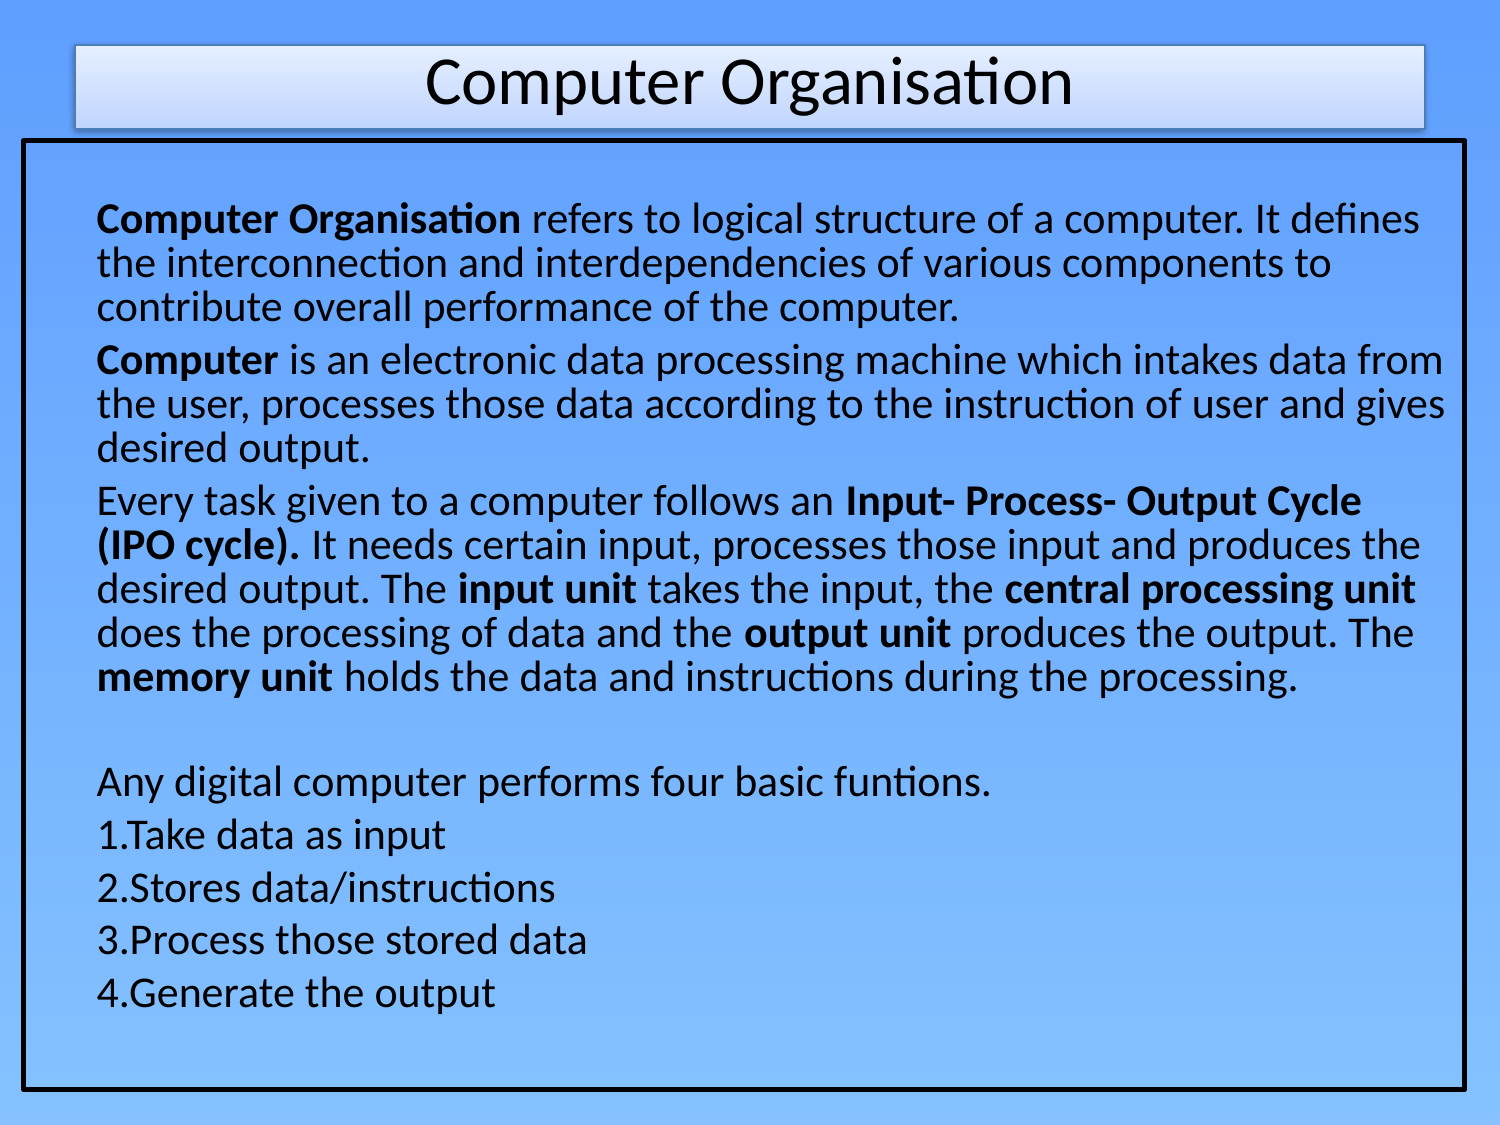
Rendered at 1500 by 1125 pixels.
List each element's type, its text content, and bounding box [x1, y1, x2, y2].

list Computer Organisation refers to logical structure of a computer. It defines the interconnection and interdependencies of various components to contribute overall performance of the computer. Computer is an electronic data processing machine which intakes data from the user, processes those data according to the instruction of user and gives desired output. Every task given to a computer follows an Input- Process- Output Cycle (IPO cycle). It needs certain input, processes those input and produces the desired output. The input unit takes the input, the central processing unit does the processing of data and the output unit produces the output. The memory unit holds the data and instructions during the processing. Any digital computer performs four basic funtions. 1.Take data as input 2.Stores data/instructions 3.Process those stored data 4.Generate the output [23, 140, 1465, 1090]
title Computer Organisation [74, 44, 1426, 130]
